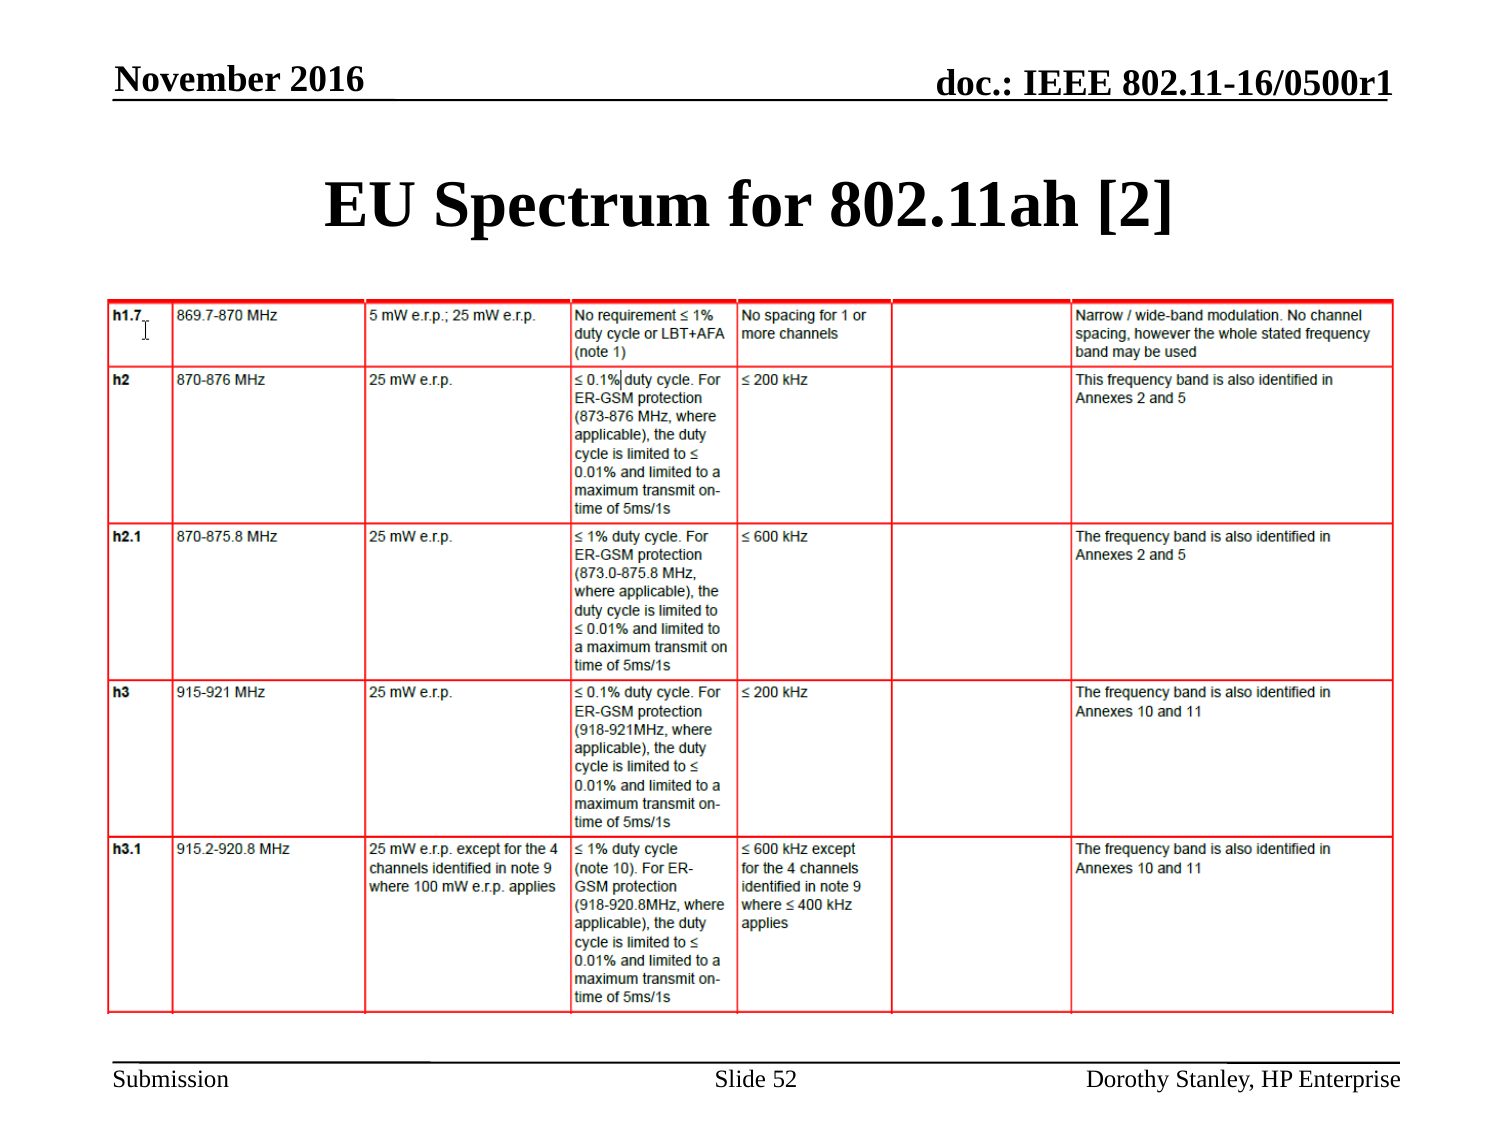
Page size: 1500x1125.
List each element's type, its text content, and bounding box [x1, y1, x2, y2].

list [102, 299, 1398, 1014]
slide_number Slide 52 [712, 1061, 800, 1123]
footer Dorothy Stanley, HP Enterprise [878, 1061, 1402, 1093]
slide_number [114, 54, 423, 100]
title EU Spectrum for 802.11ah [2] [112, 112, 1388, 288]
